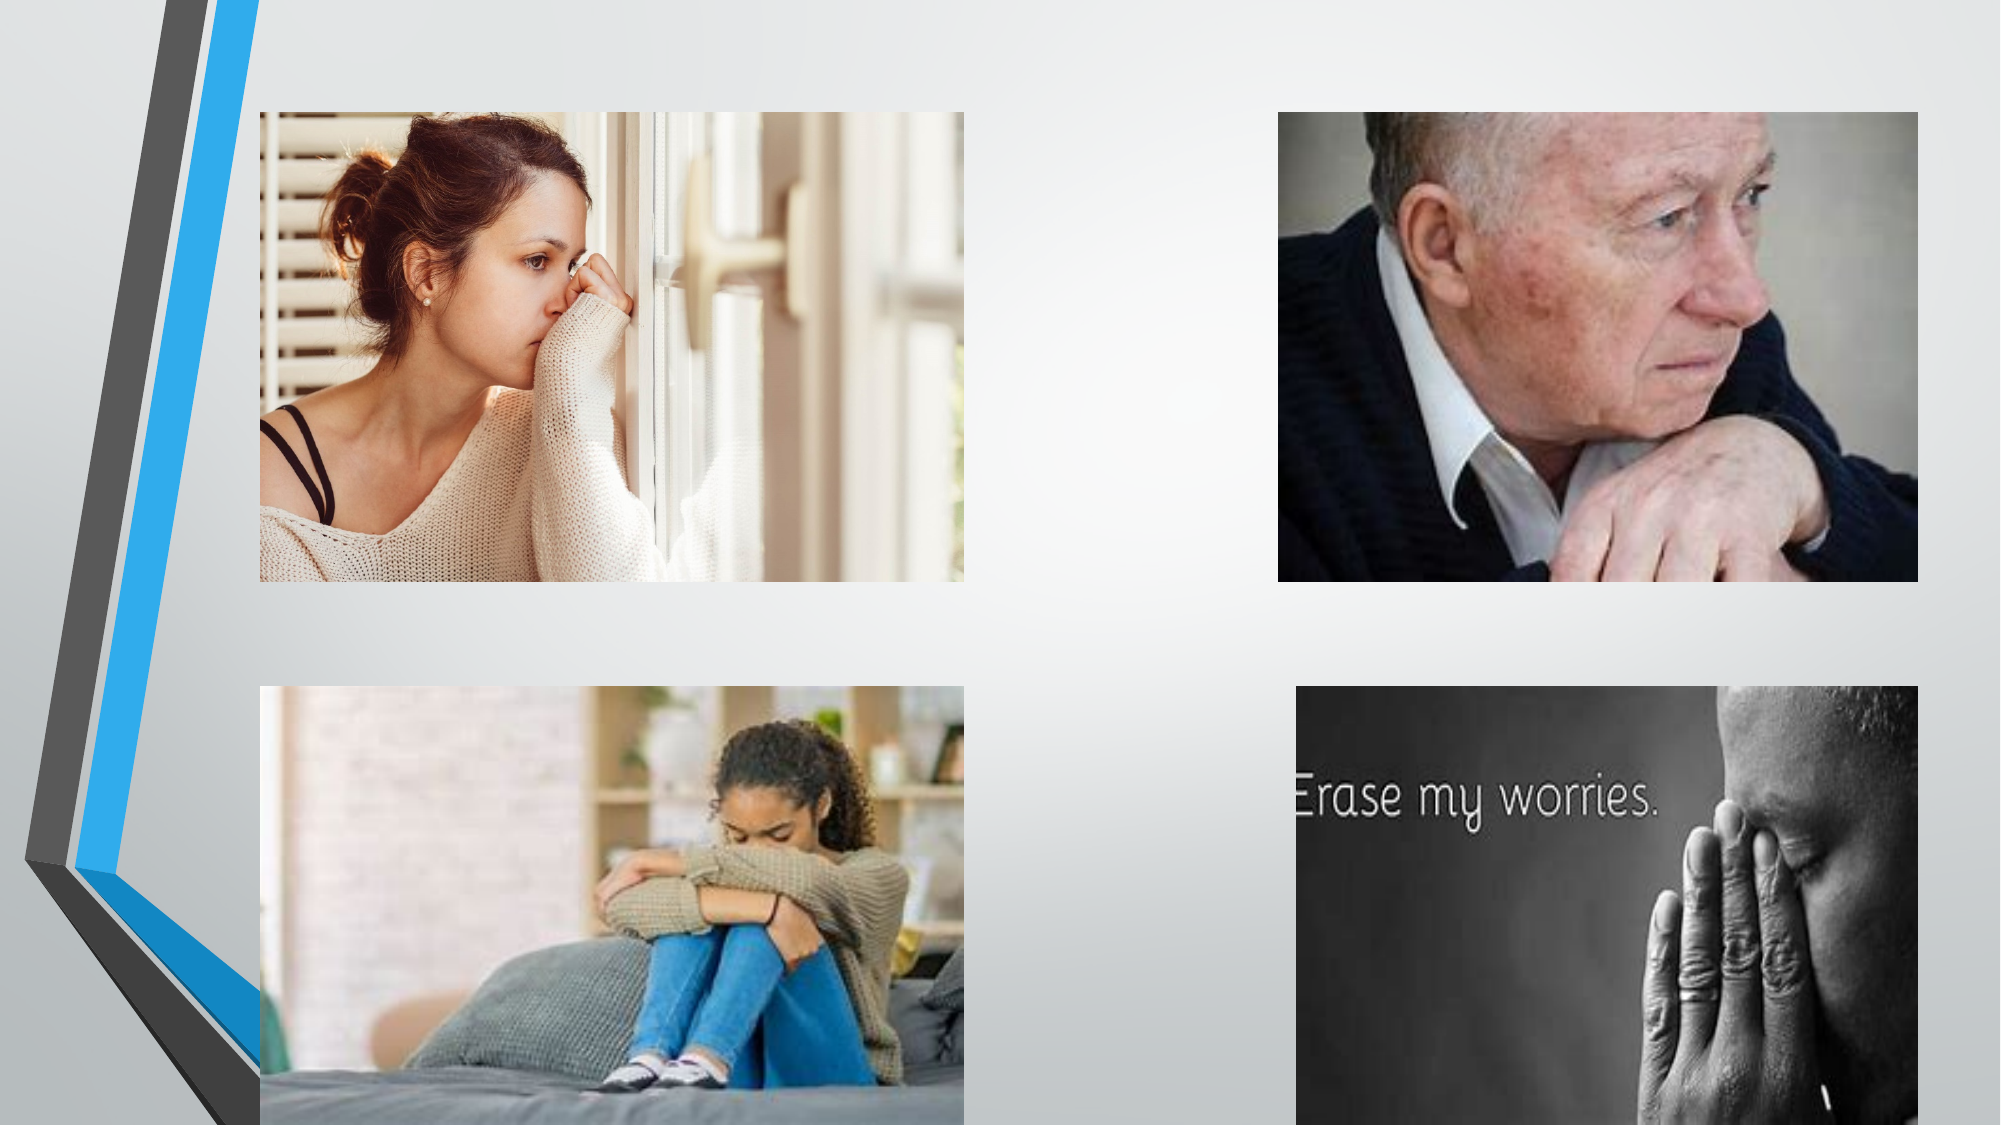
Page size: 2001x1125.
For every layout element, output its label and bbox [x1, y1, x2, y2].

picture [1278, 112, 1918, 583]
picture [1296, 685, 1918, 1125]
list [260, 112, 965, 582]
picture [260, 685, 965, 1125]
